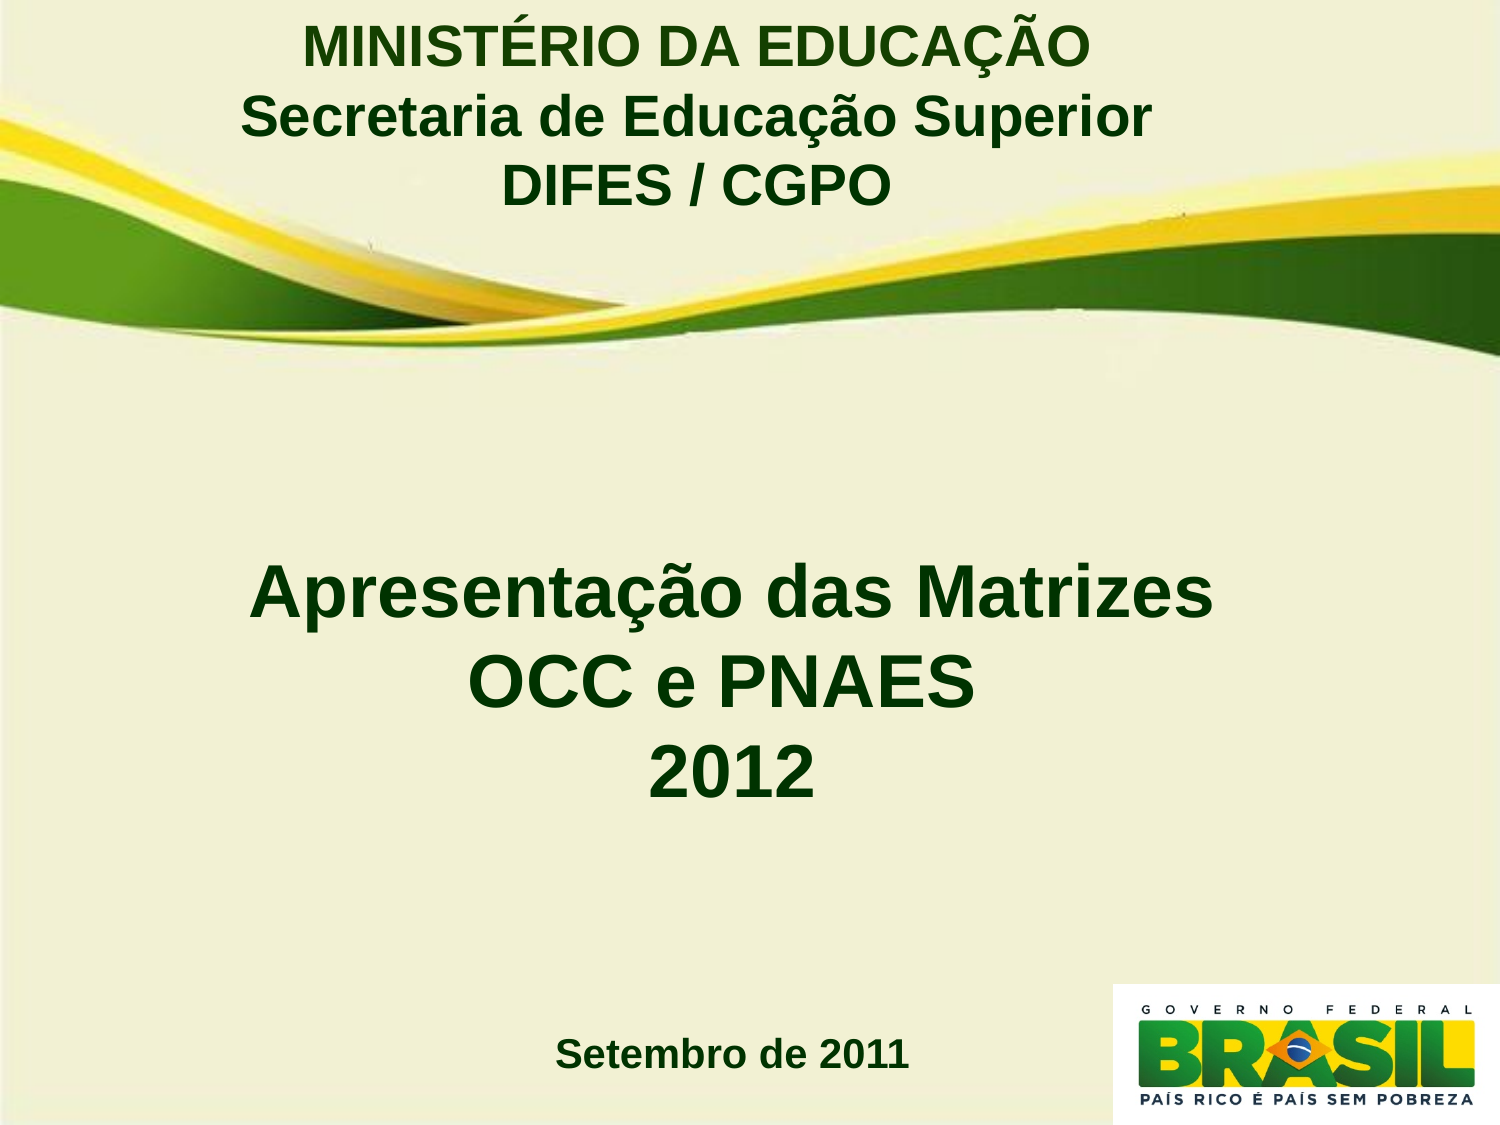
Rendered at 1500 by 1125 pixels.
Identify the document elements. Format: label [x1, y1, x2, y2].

text_box [0, 0, 1500, 1125]
picture [1112, 984, 1500, 1125]
